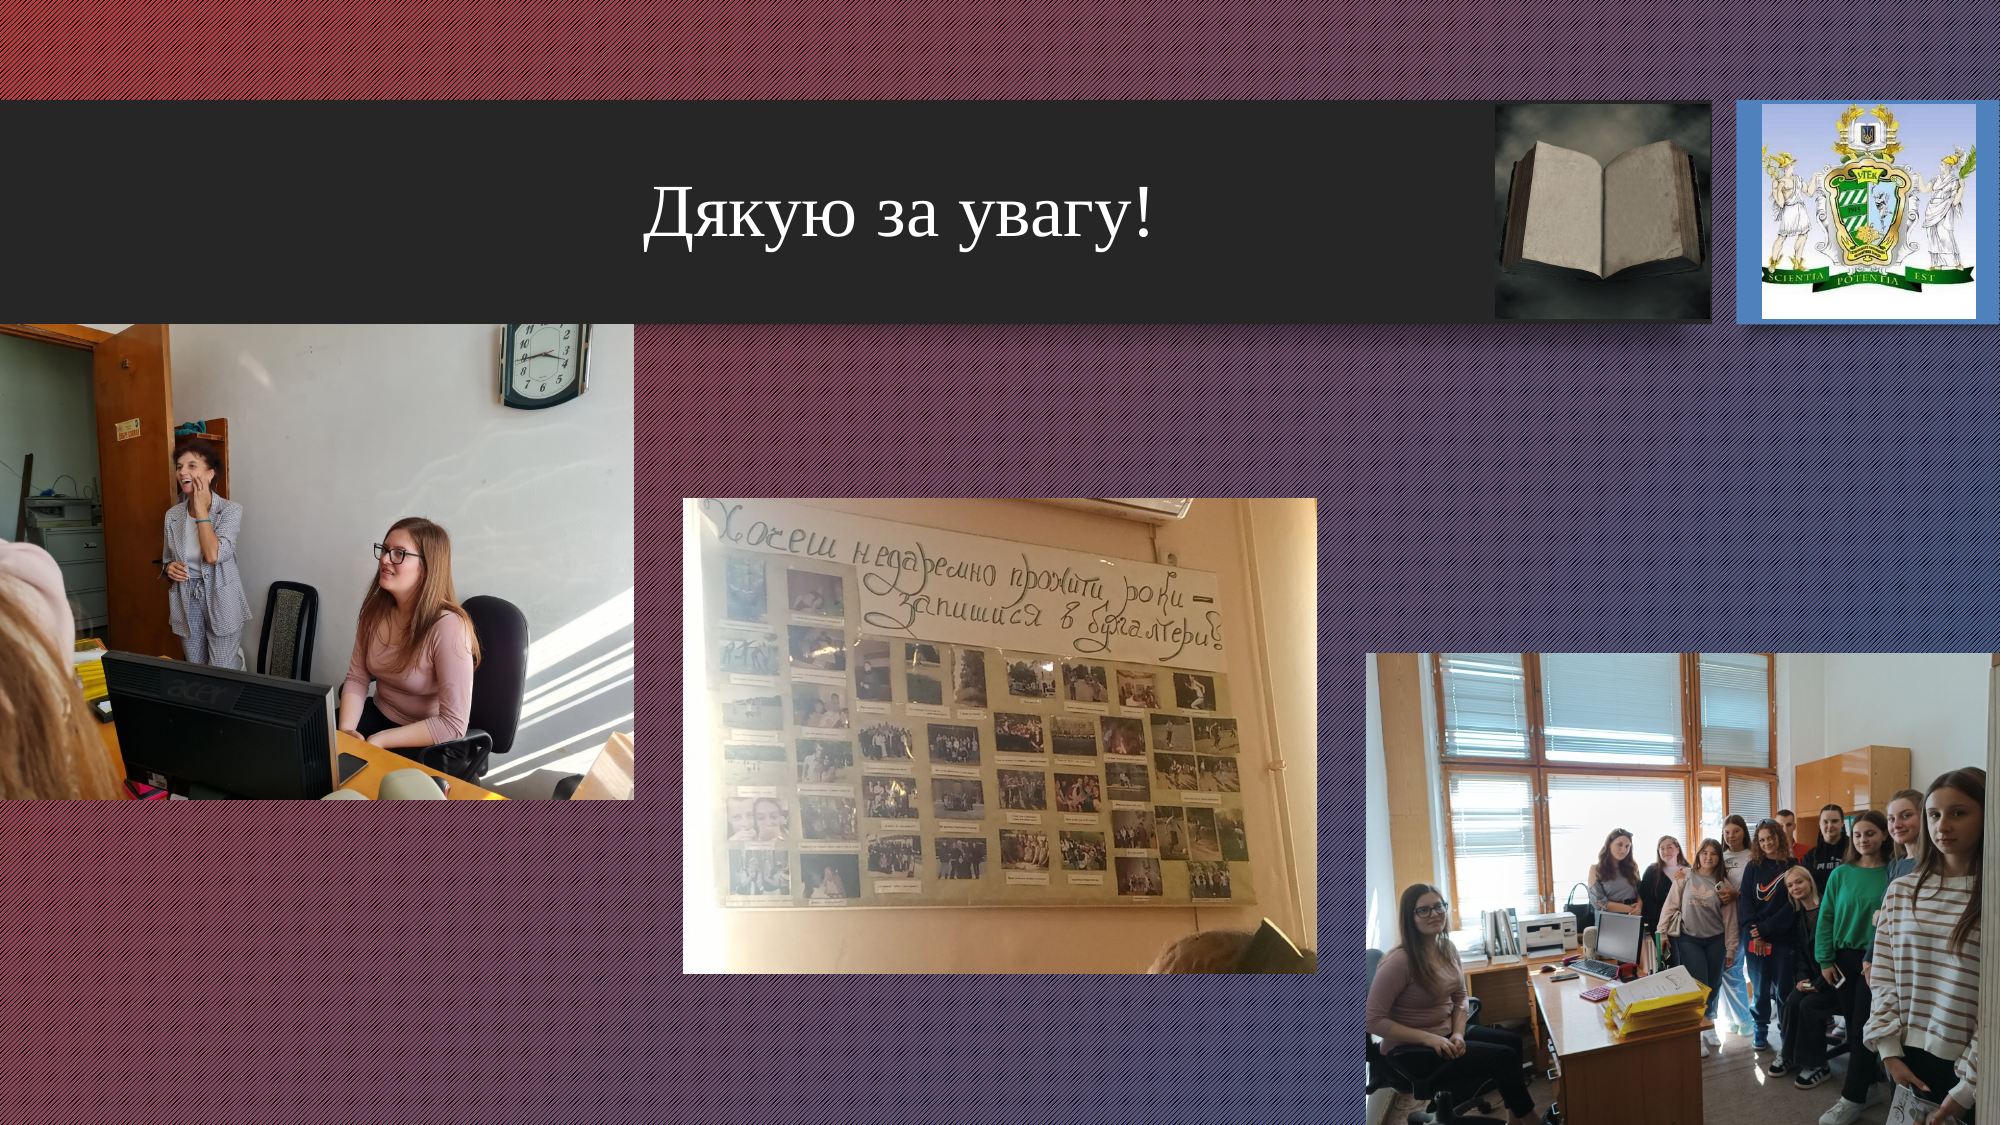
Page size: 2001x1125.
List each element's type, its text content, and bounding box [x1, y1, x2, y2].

title Дякую за увагу! [111, 123, 1495, 301]
picture [0, 0, 2000, 1125]
picture [1495, 104, 1710, 319]
list [111, 383, 1690, 974]
picture [1762, 104, 1977, 319]
